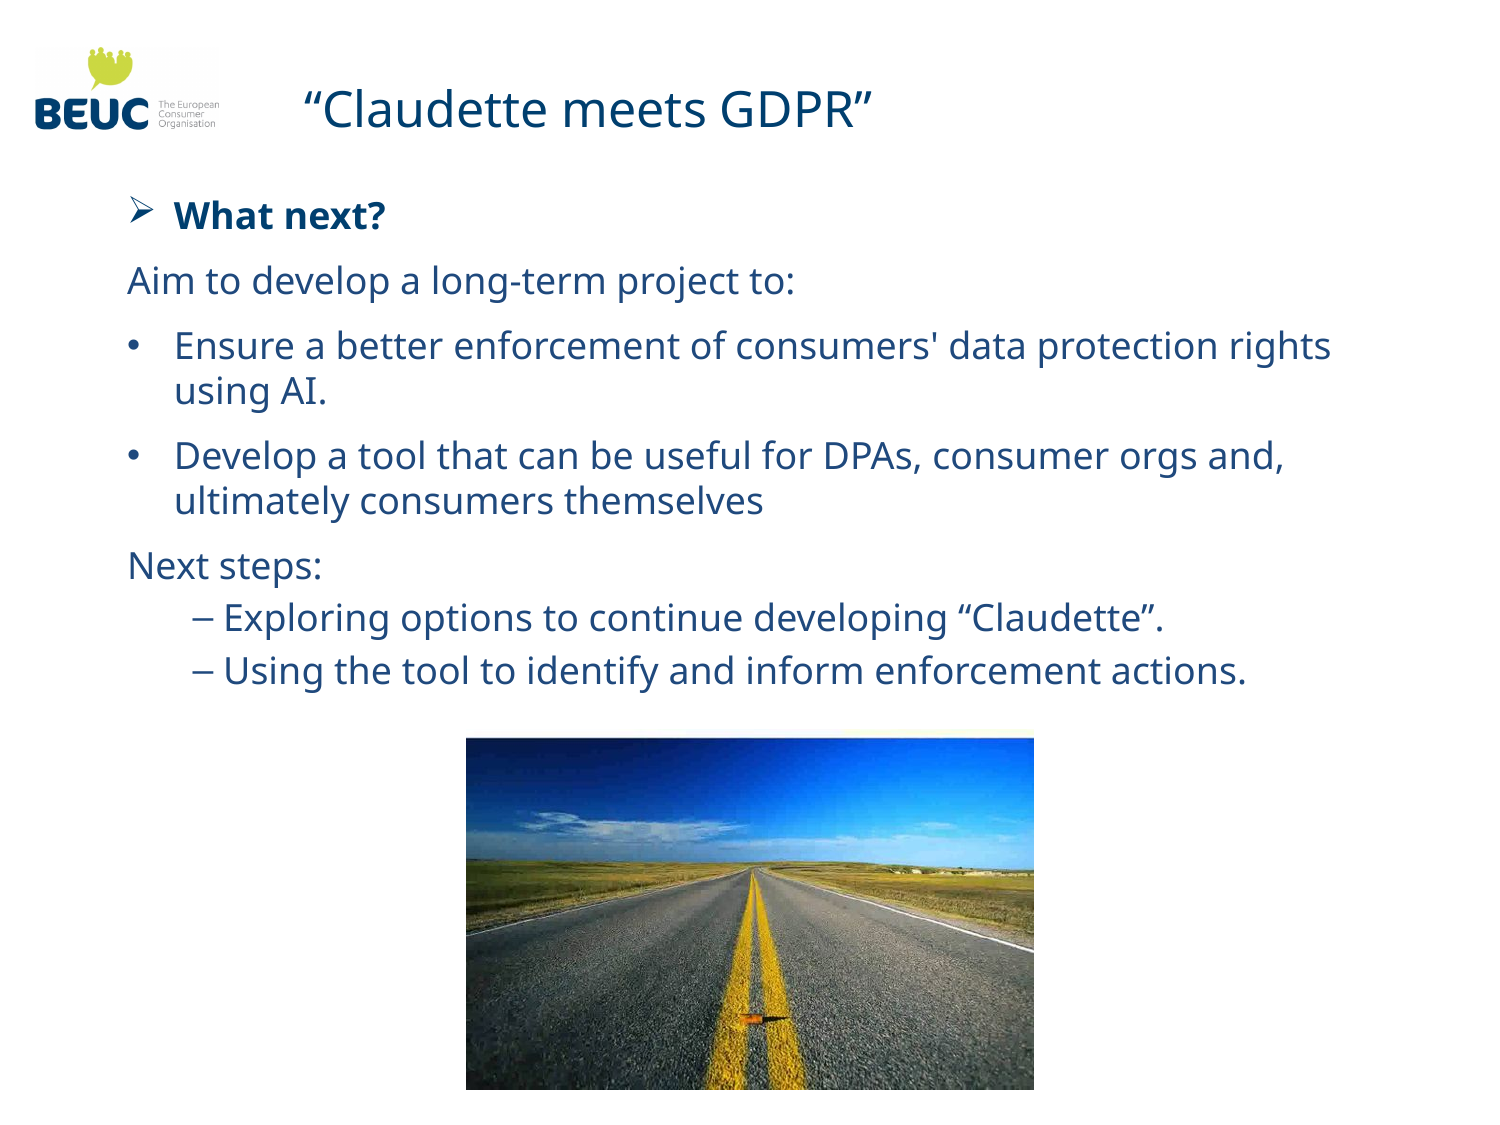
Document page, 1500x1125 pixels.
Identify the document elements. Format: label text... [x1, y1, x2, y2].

picture [35, 46, 219, 131]
list What next? Aim to develop a long-term project to: Ensure a better enforcement of consumers' data protection rights using AI. Develop a tool that can be useful for DPAs, consumer orgs and, ultimately consumers themselves Next steps: Exploring options to continue developing “Claudette”. Using the tool to identify and inform enforcement actions. [112, 184, 1441, 1035]
title “Claudette meets GDPR” [289, 31, 1388, 184]
picture [466, 729, 1034, 1090]
